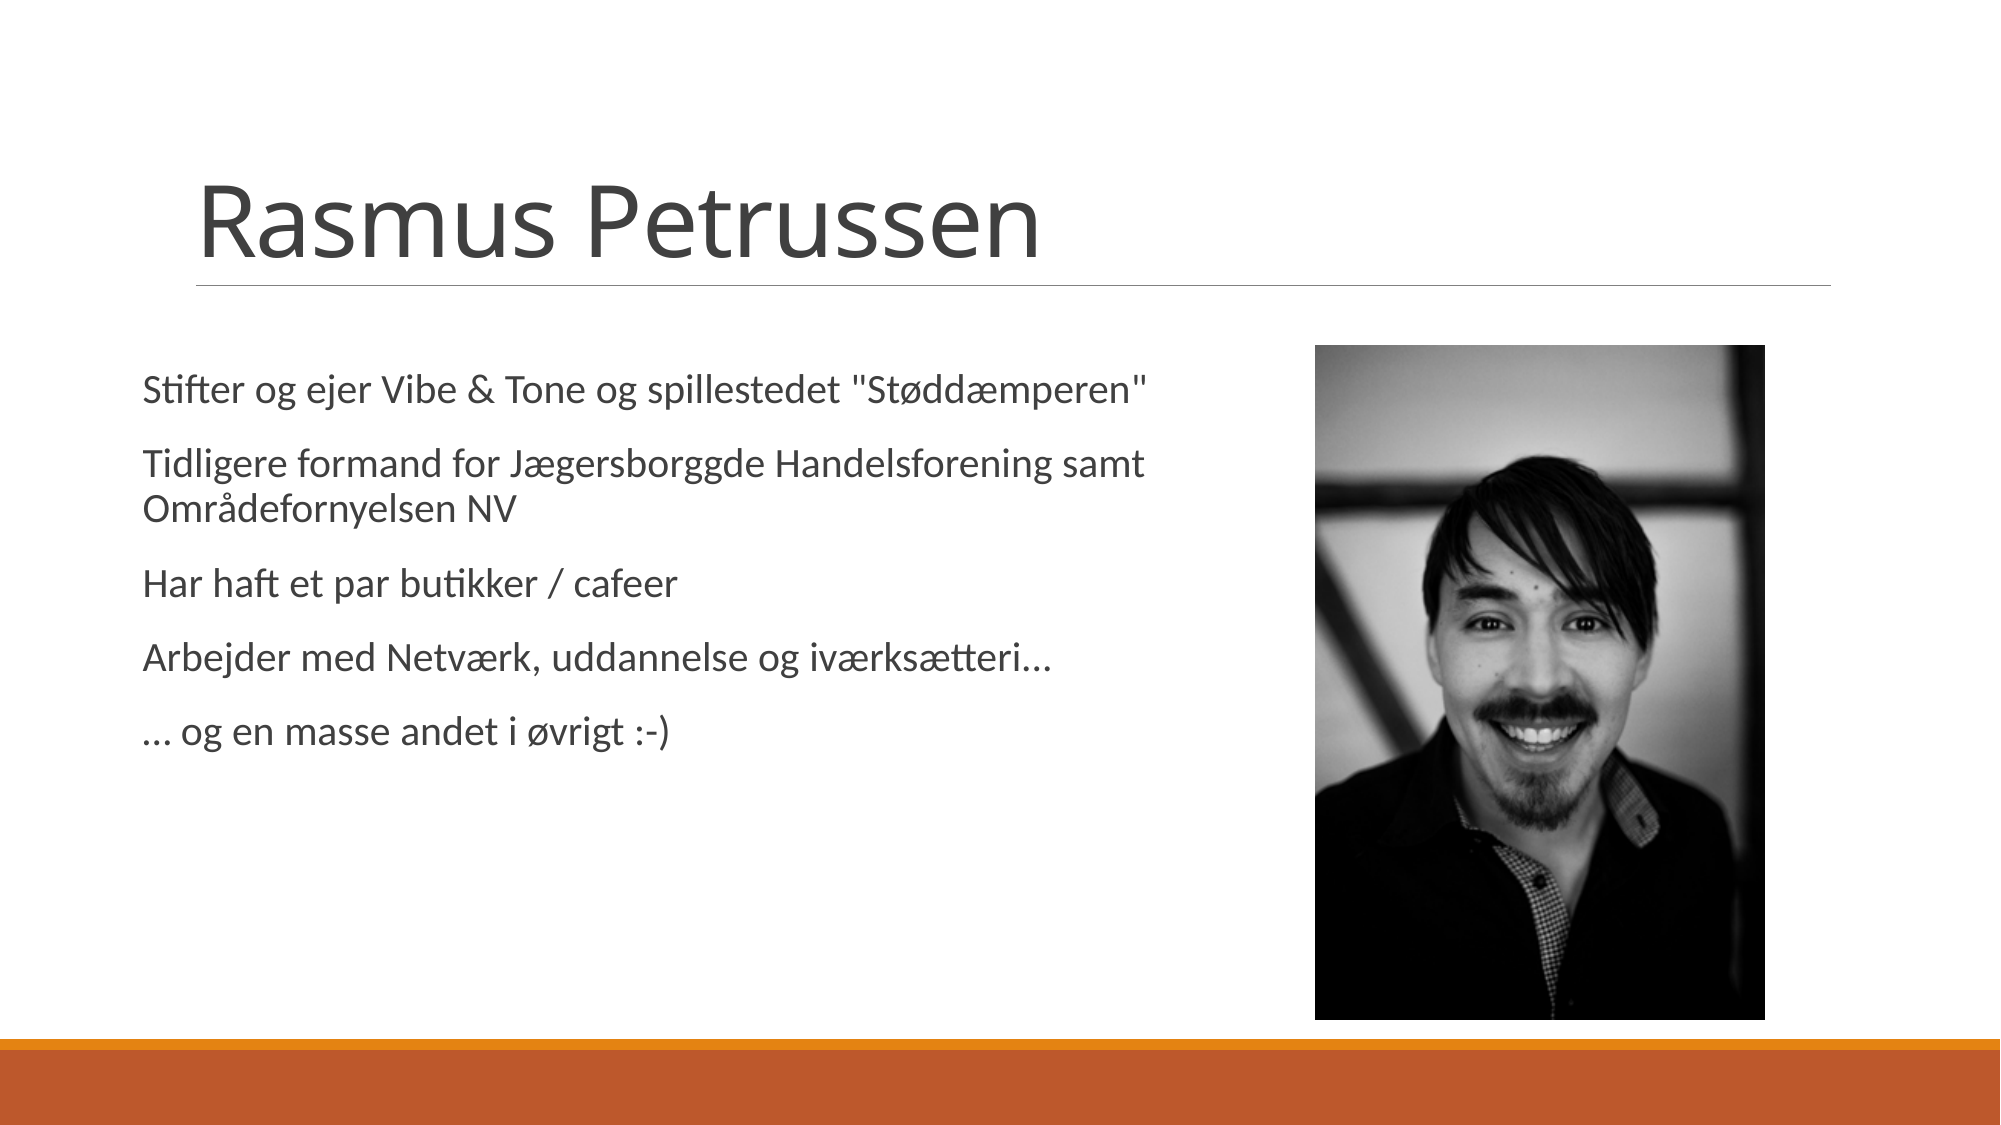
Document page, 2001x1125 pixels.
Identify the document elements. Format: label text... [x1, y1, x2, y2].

list Stifter og ejer Vibe & Tone og spillestedet "Støddæmperen" Tidligere formand for Jægersborggde Handelsforening samt Områdefornyelsen NV Har haft et par butikker / cafeer Arbejder med Netværk, uddannelse og iværksætteri... … og en masse andet i øvrigt :-) [112, 360, 1277, 1021]
picture [1314, 345, 1766, 1020]
title Rasmus Petrussen [180, 47, 1830, 285]
